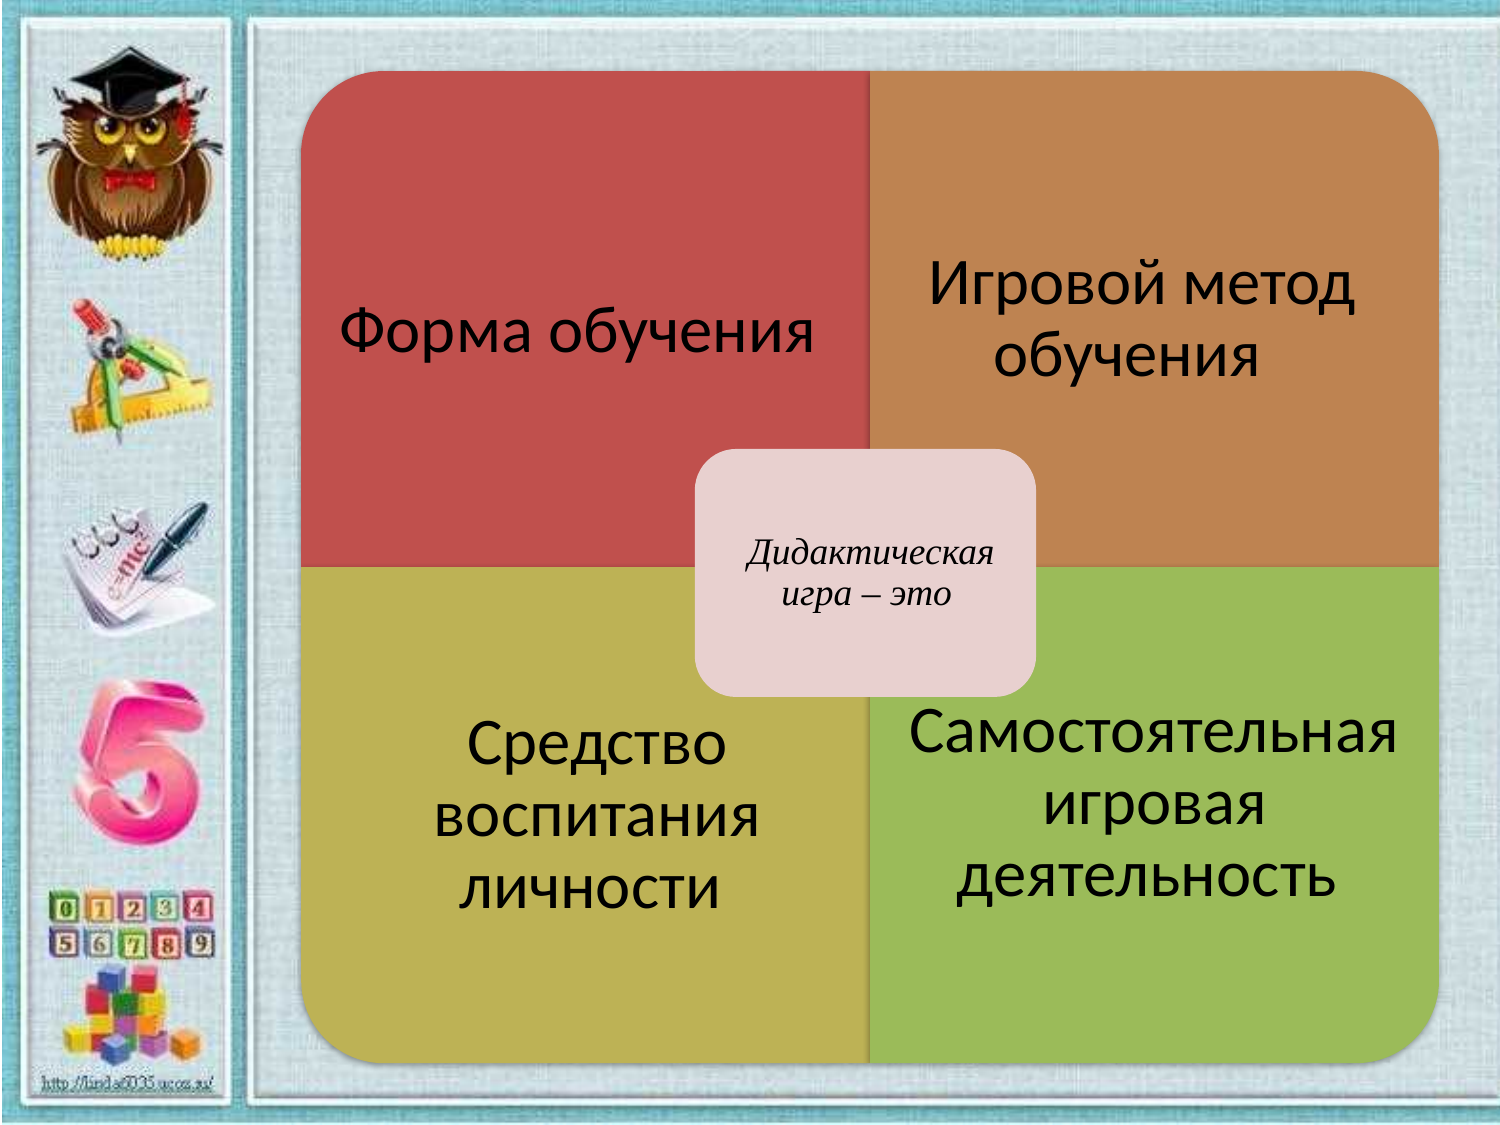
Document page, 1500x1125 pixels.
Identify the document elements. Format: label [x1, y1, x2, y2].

picture [2, 0, 1500, 1125]
text_box [300, 70, 1440, 1064]
